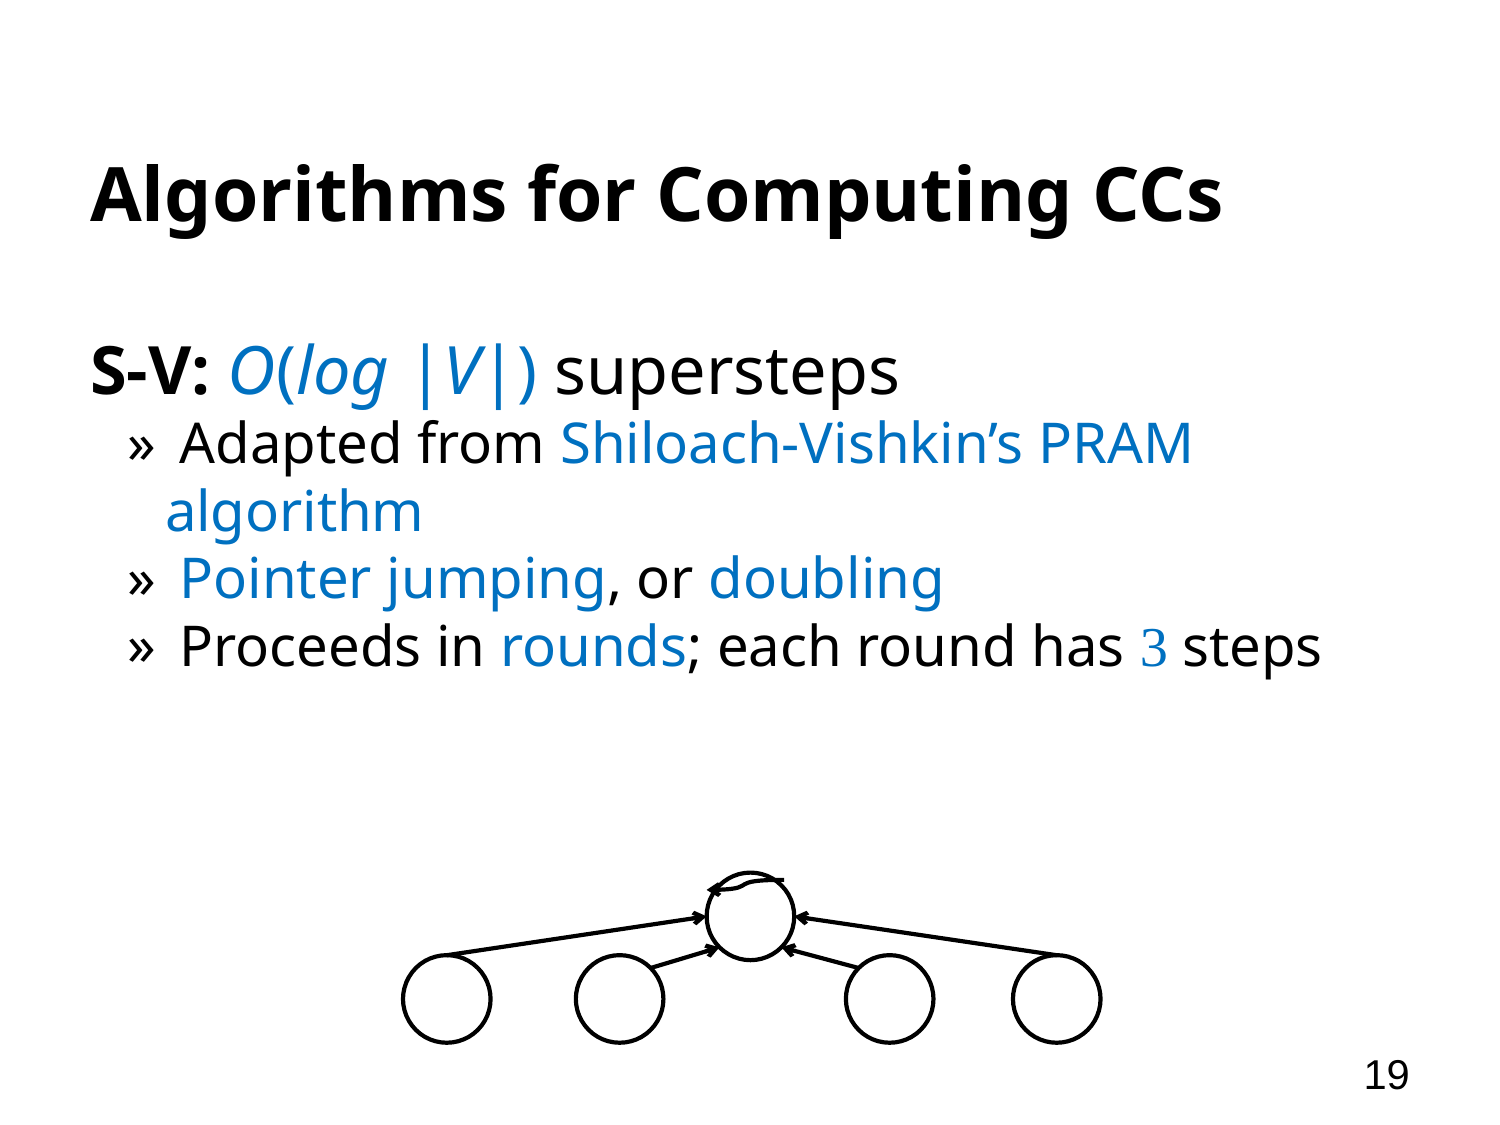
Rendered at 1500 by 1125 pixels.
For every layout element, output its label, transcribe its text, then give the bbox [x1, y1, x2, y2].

slide_number 19 [1074, 1042, 1425, 1103]
list S-V: O(log |V|) supersteps Adapted from Shiloach-Vishkin’s PRAM algorithm Pointer jumping, or doubling Proceeds in rounds; each round has 3 steps [74, 319, 1426, 1013]
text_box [402, 872, 1101, 1043]
title Algorithms for Computing CCs [74, 97, 1426, 286]
